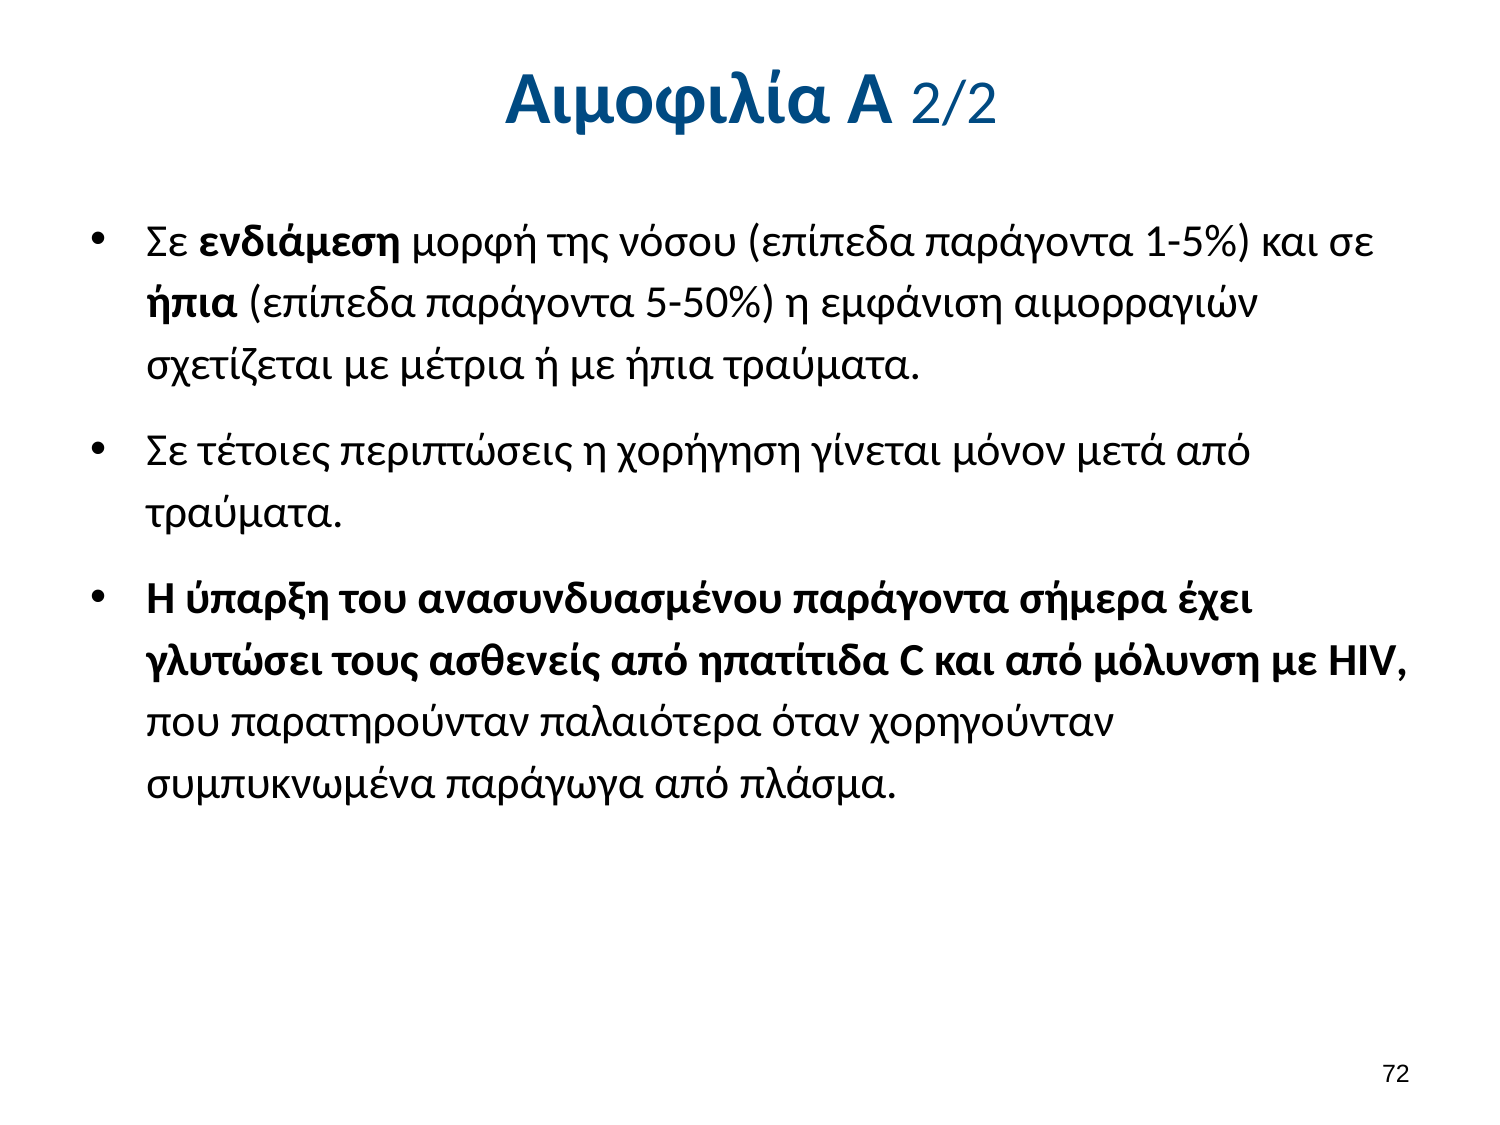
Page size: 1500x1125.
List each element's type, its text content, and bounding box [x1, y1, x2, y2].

slide_number 71 [1074, 1042, 1425, 1103]
title Αιμοφιλία Α 2/2 [76, 19, 1427, 169]
list Σε ενδιάμεση μορφή της νόσου (επίπεδα παράγοντα 1-5%) και σε ήπια (επίπεδα παράγοντα 5-50%) η εμφάνιση αιμορραγιών σχετίζεται με μέτρια ή με ήπια τραύματα. Σε τέτοιες περιπτώσεις η χορήγηση γίνεται μόνον μετά από τραύματα. Η ύπαρξη του ανασυνδυασμένου παράγοντα σήμερα έχει γλυτώσει τους ασθενείς από ηπατίτιδα C και από μόλυνση με HIV, που παρατηρούνταν παλαιότερα όταν χορηγούνταν συμπυκνωμένα παράγωγα από πλάσμα. [75, 196, 1425, 1024]
